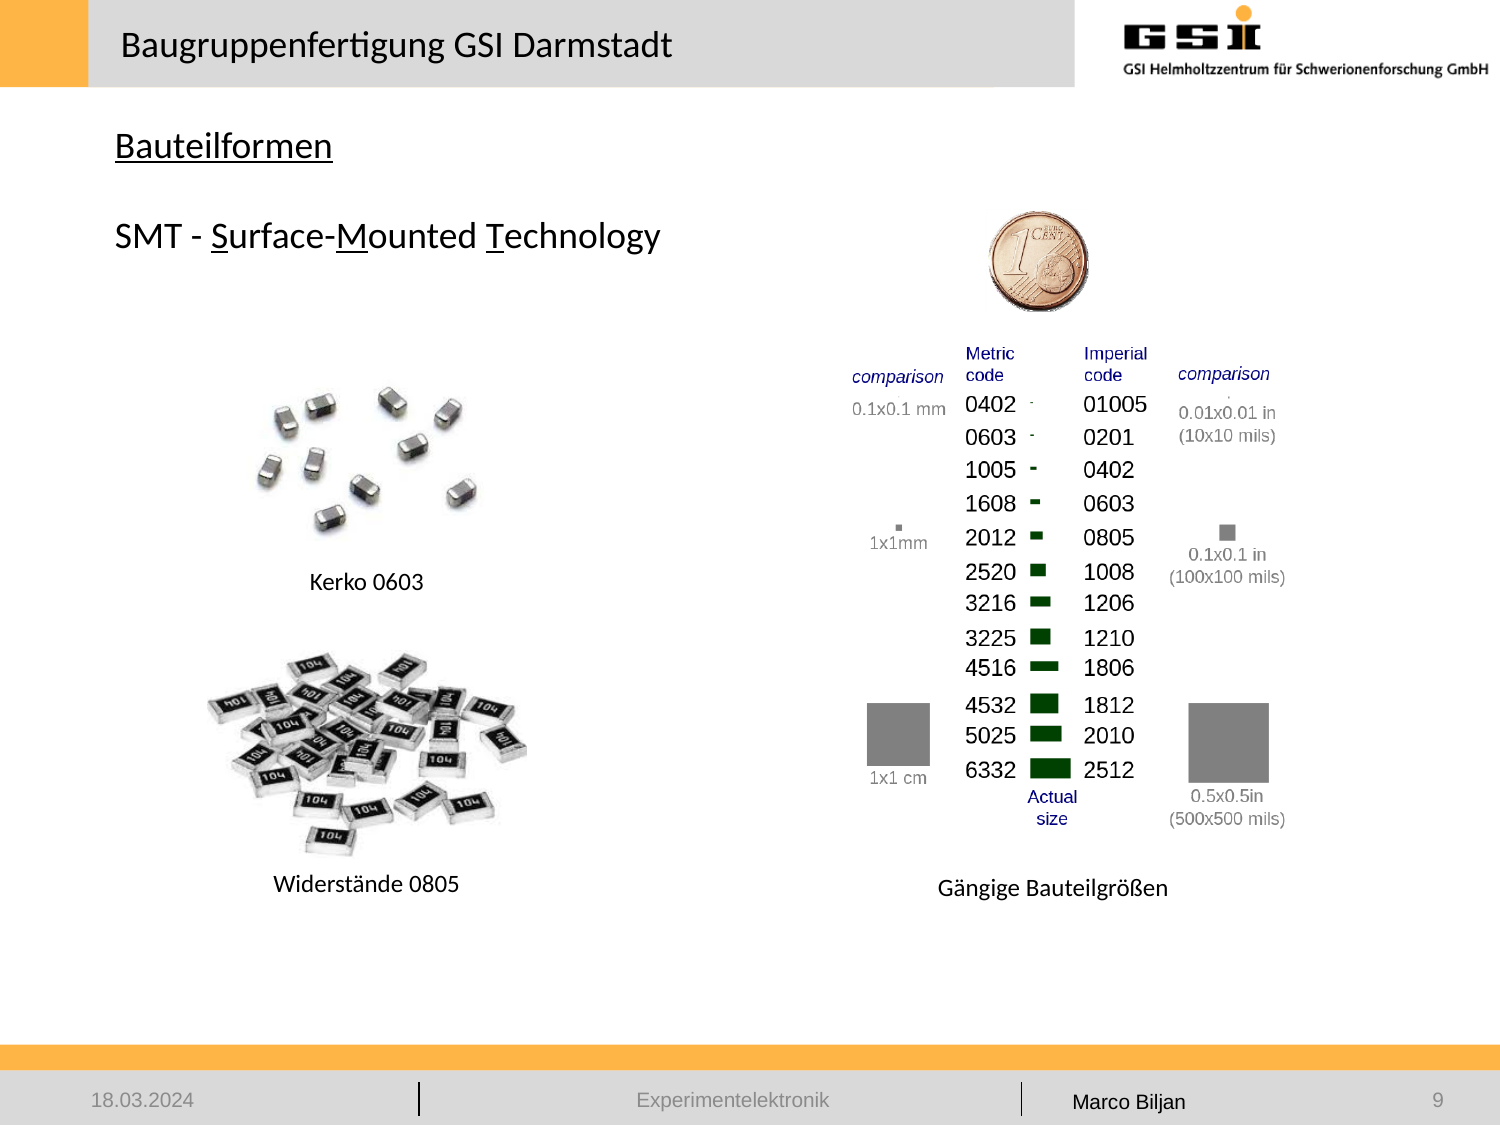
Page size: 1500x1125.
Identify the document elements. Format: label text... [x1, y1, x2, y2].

footer Experimentelektronik [572, 1082, 894, 1116]
picture [207, 650, 527, 859]
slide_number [75, 1082, 266, 1117]
picture [1116, 2, 1495, 84]
picture [820, 314, 1317, 859]
slide_number 9 [1293, 1082, 1459, 1117]
text_box Kerko 0603 [294, 568, 439, 604]
text_box Gängige Bauteilgrößen [923, 868, 1185, 909]
text_box Bauteilformen SMT - Surface-Mounted Technology [100, 113, 892, 264]
text_box Widerstände 0805 [258, 867, 476, 905]
text_box Baugruppenfertigung GSI Darmstadt [106, 12, 750, 72]
picture [985, 209, 1089, 313]
picture [229, 353, 505, 560]
